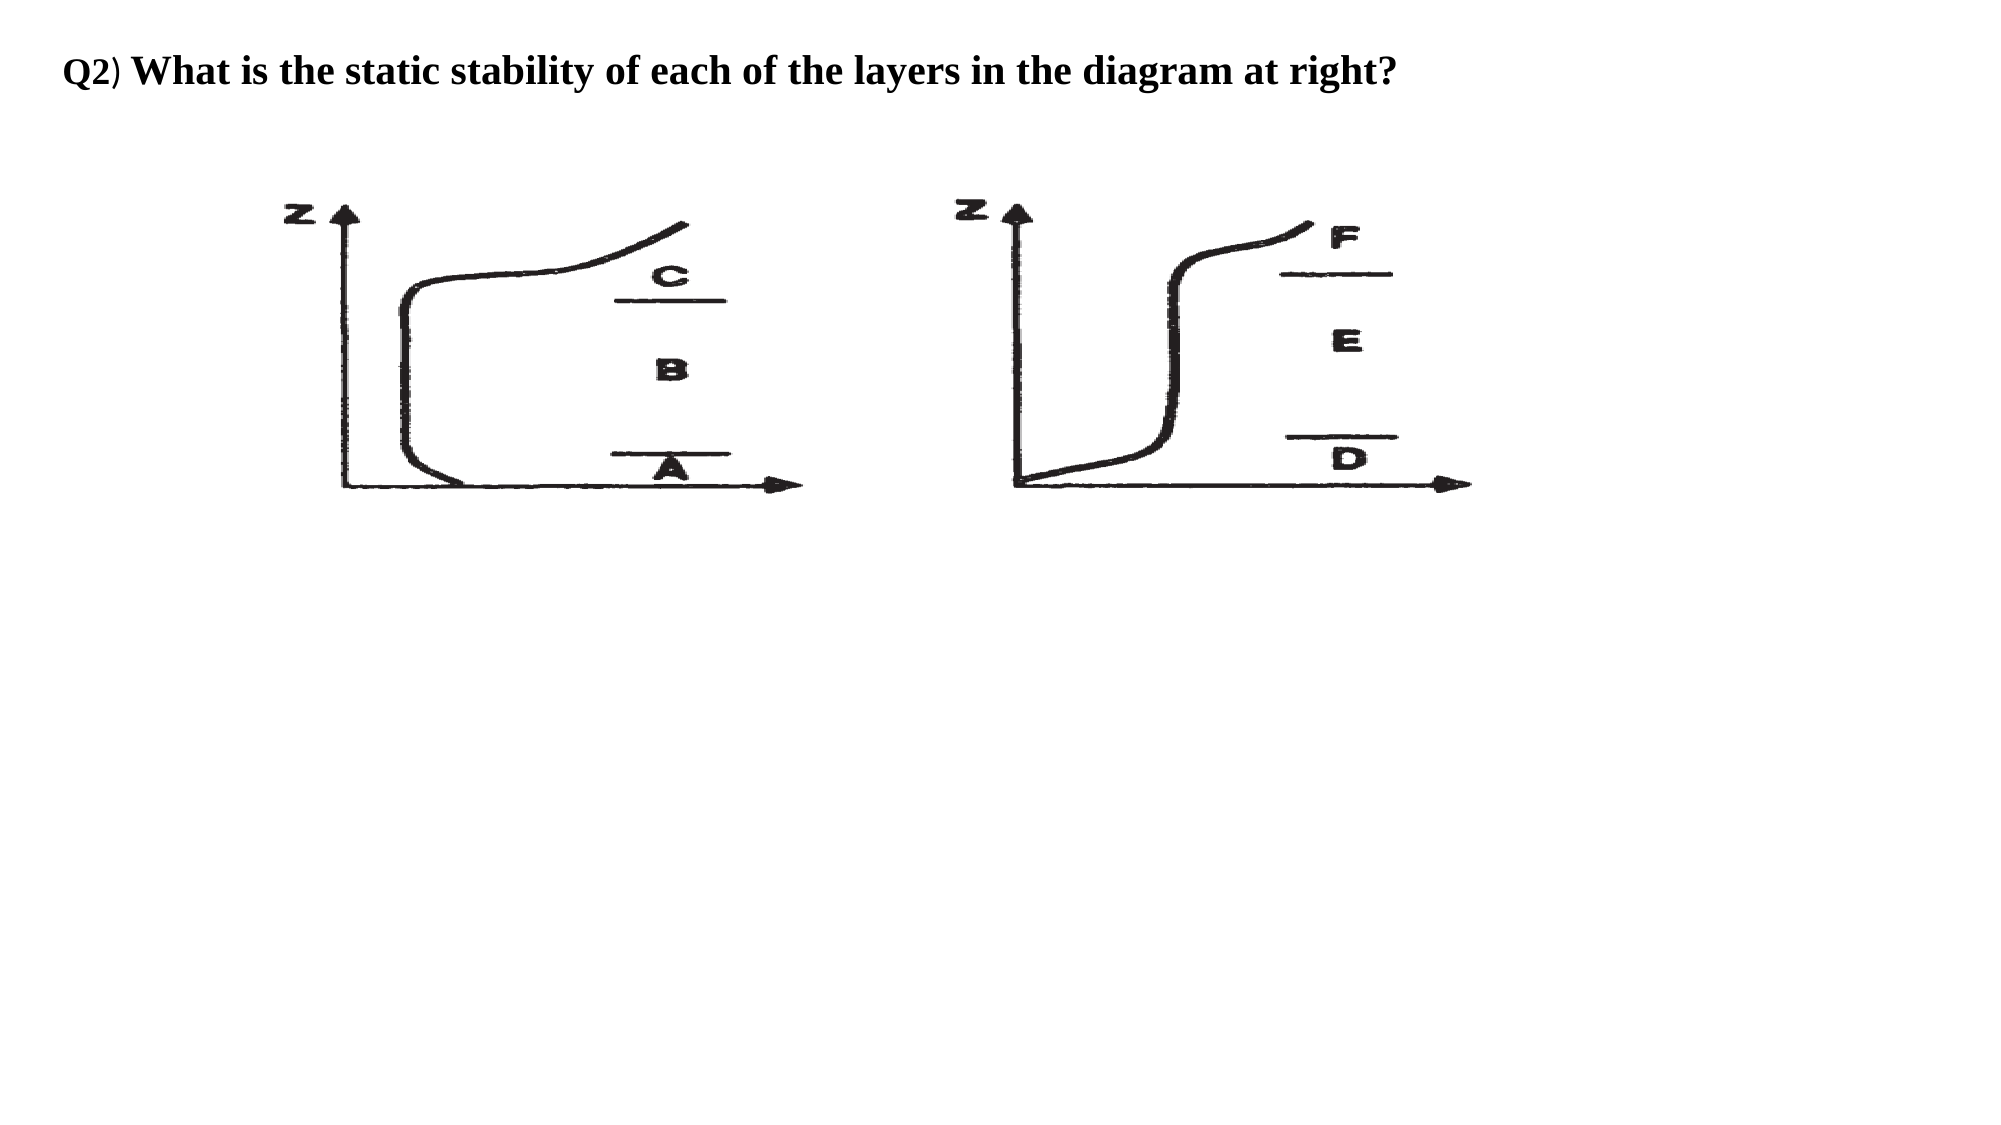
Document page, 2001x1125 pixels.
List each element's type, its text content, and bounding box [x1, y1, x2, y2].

text_box Q2) What is the static stability of each of the layers in the diagram at right? [47, 35, 1419, 101]
picture [192, 155, 1522, 522]
